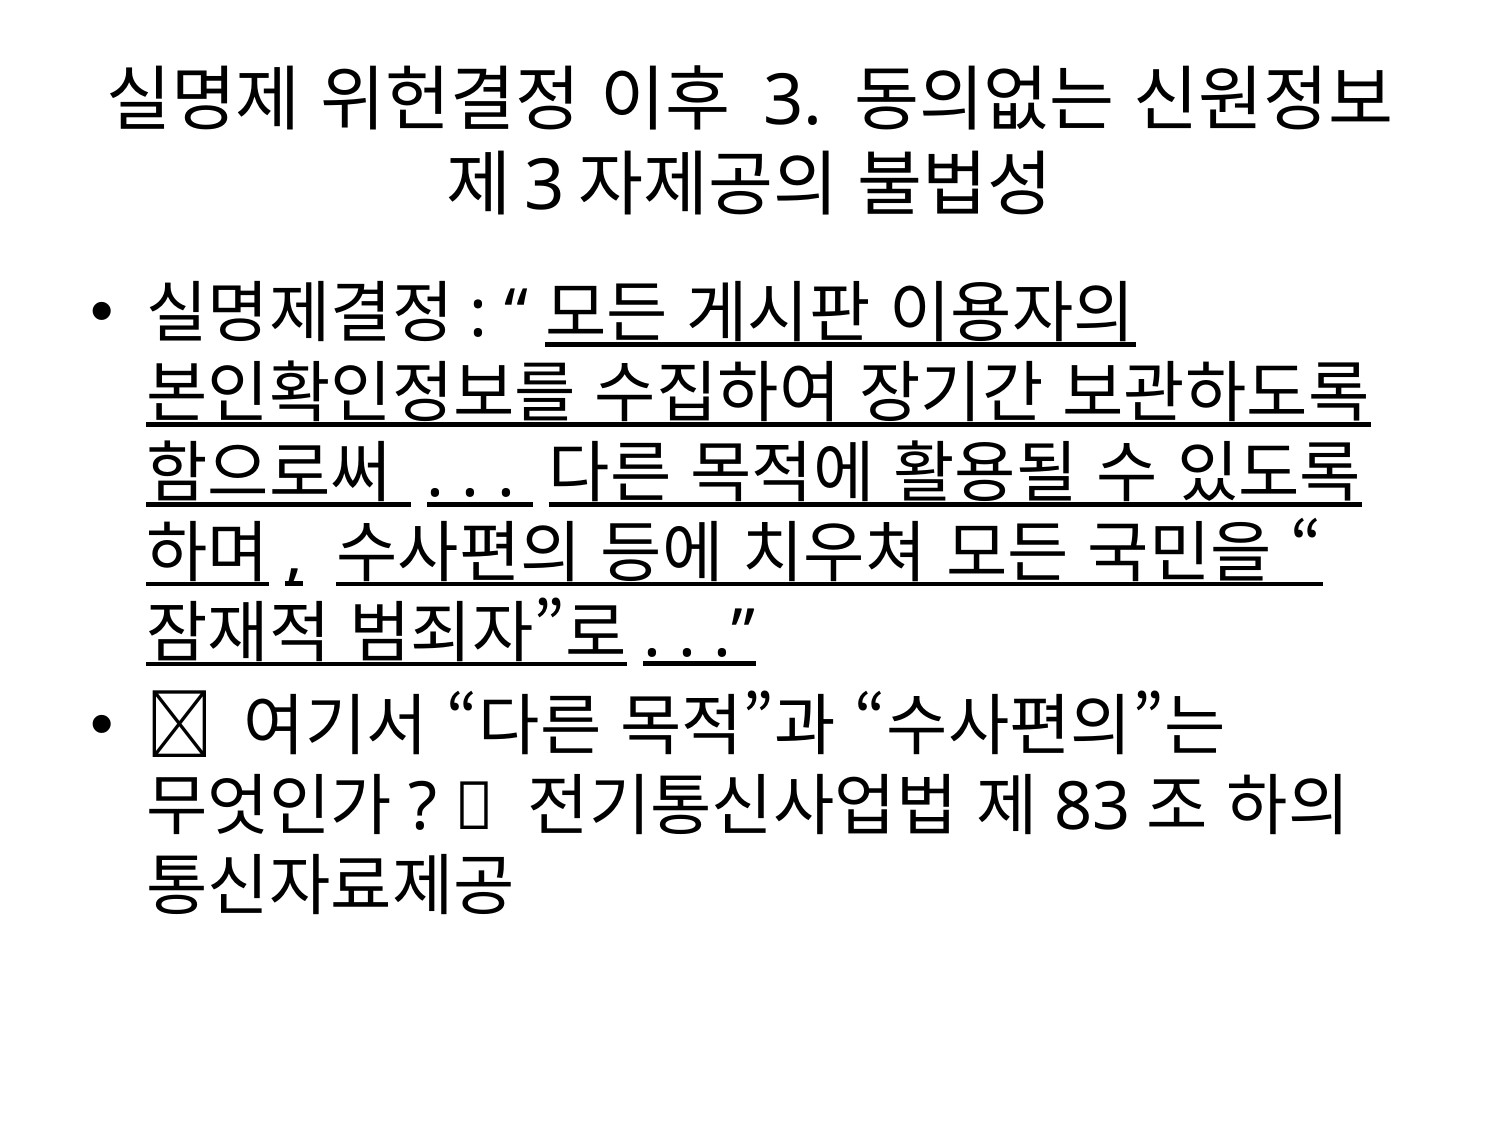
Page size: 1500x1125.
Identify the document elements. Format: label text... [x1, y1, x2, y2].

title 실명제 위헌결정 이후 3. 동의없는 신원정보 제3자제공의 불법성 [75, 45, 1425, 233]
list 실명제결정: “모든 게시판 이용자의 본인확인정보를 수집하여 장기간 보관하도록 함으로써 . . . 다른 목적에 활용될 수 있도록 하며, 수사편의 등에 치우쳐 모든 국민을 “잠재적 범죄자”로. . .”  여기서 “다른 목적”과 “수사편의”는 무엇인가?  전기통신사업법 제83조 하의 통신자료제공 [75, 262, 1425, 1005]
